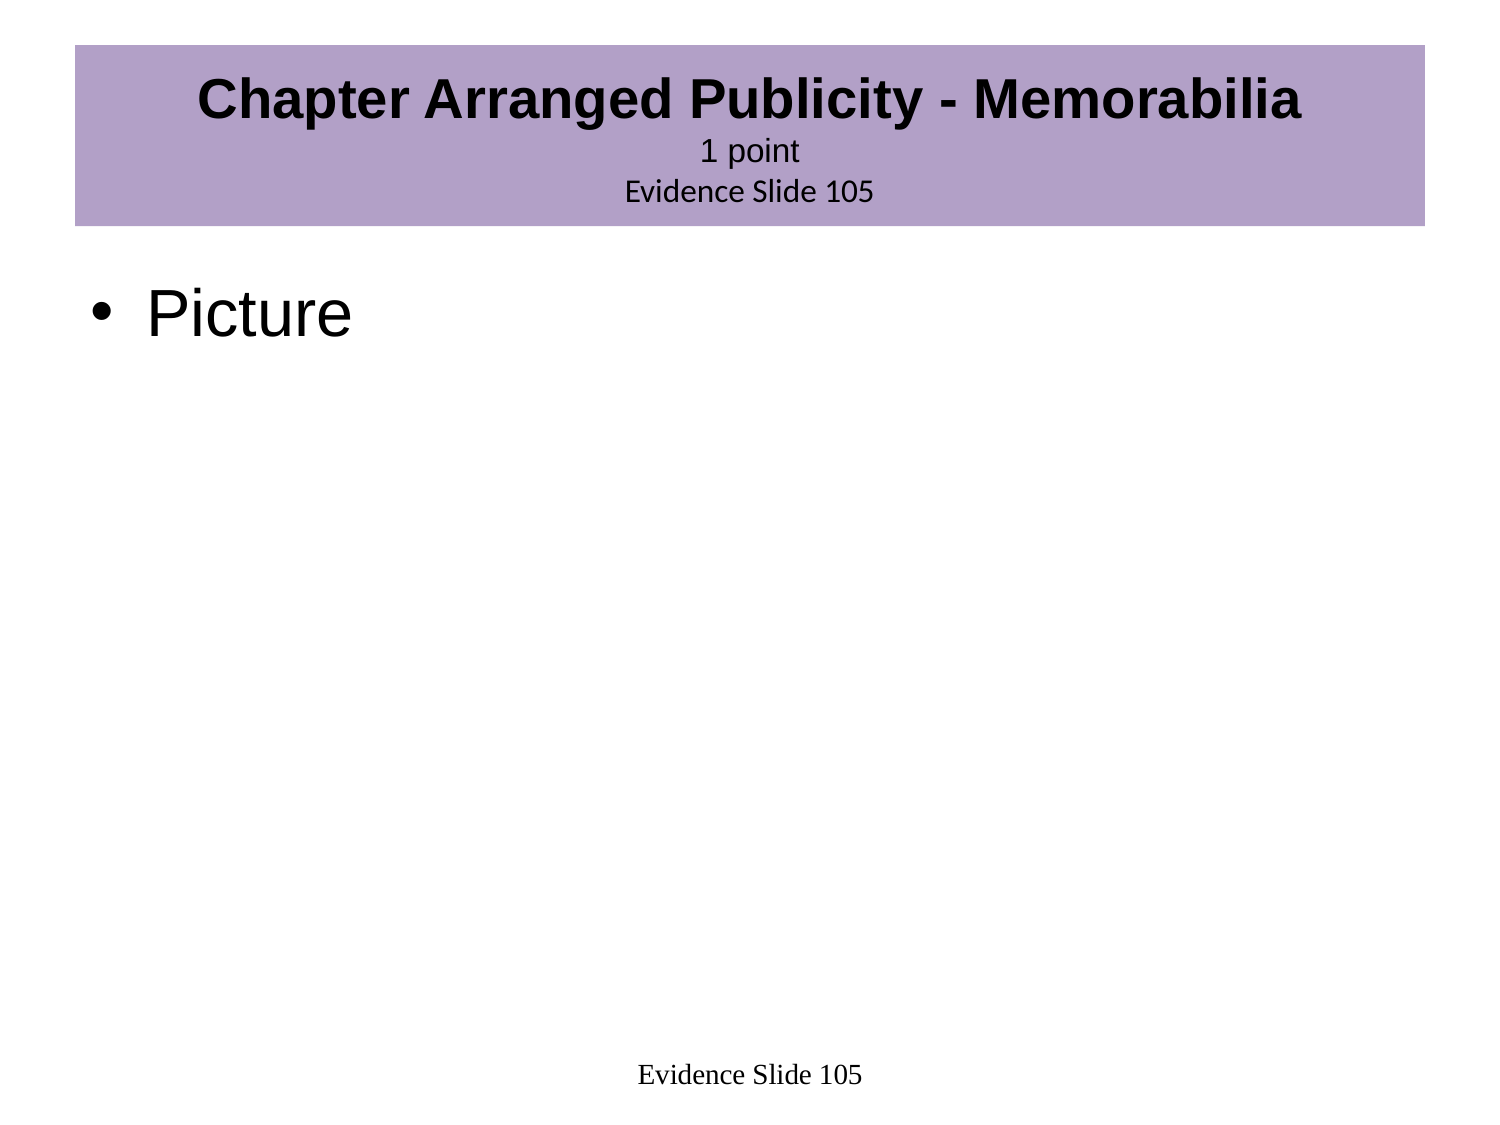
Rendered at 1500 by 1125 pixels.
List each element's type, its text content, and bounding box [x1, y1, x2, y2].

list Picture [75, 262, 1425, 1005]
footer Evidence Slide 105 [512, 1042, 988, 1103]
title Chapter Arranged Publicity - Memorabilia 1 point Evidence Slide 105 [75, 45, 1425, 227]
